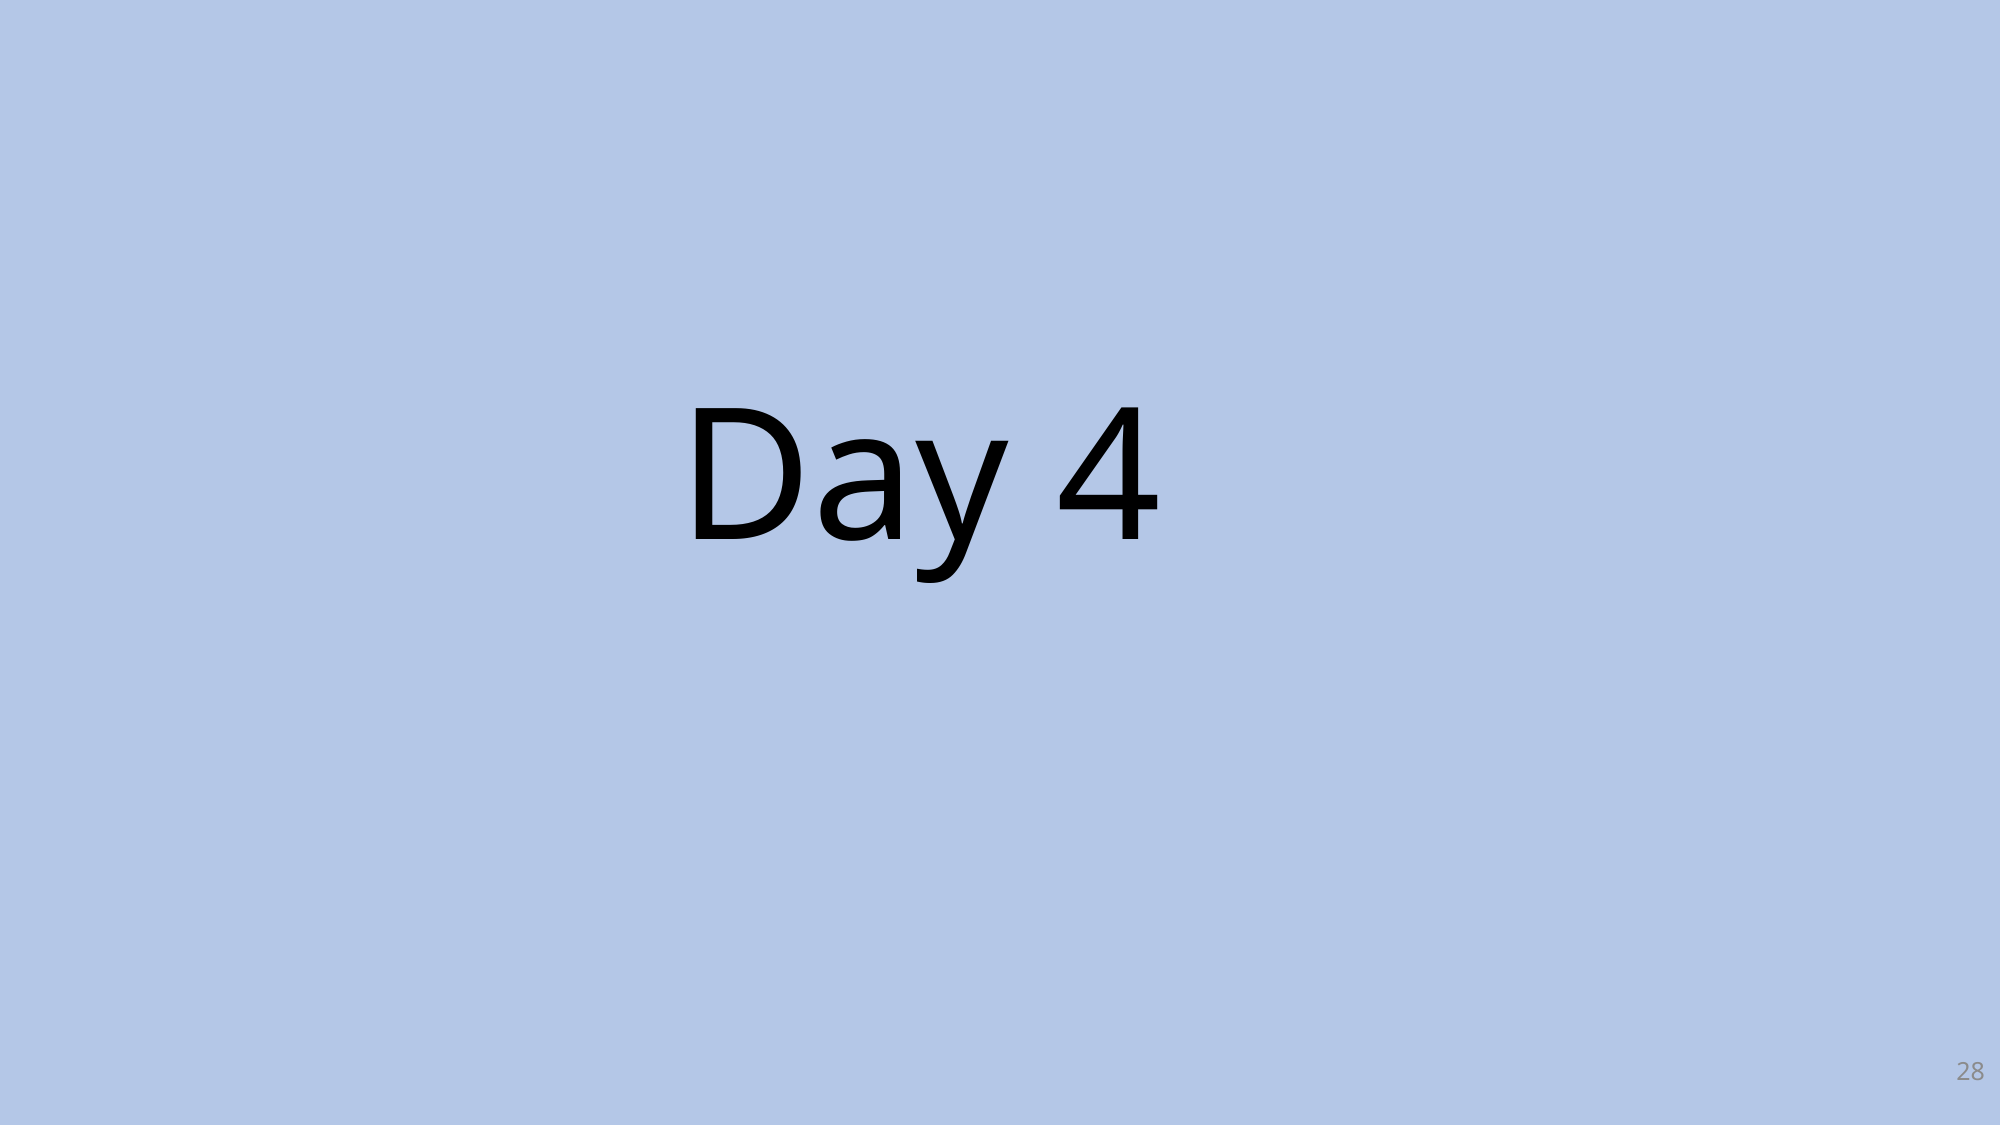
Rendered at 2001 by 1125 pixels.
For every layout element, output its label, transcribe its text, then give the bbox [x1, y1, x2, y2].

slide_number 28 [1550, 1042, 2000, 1103]
text_box Day 4 [664, 349, 1506, 584]
